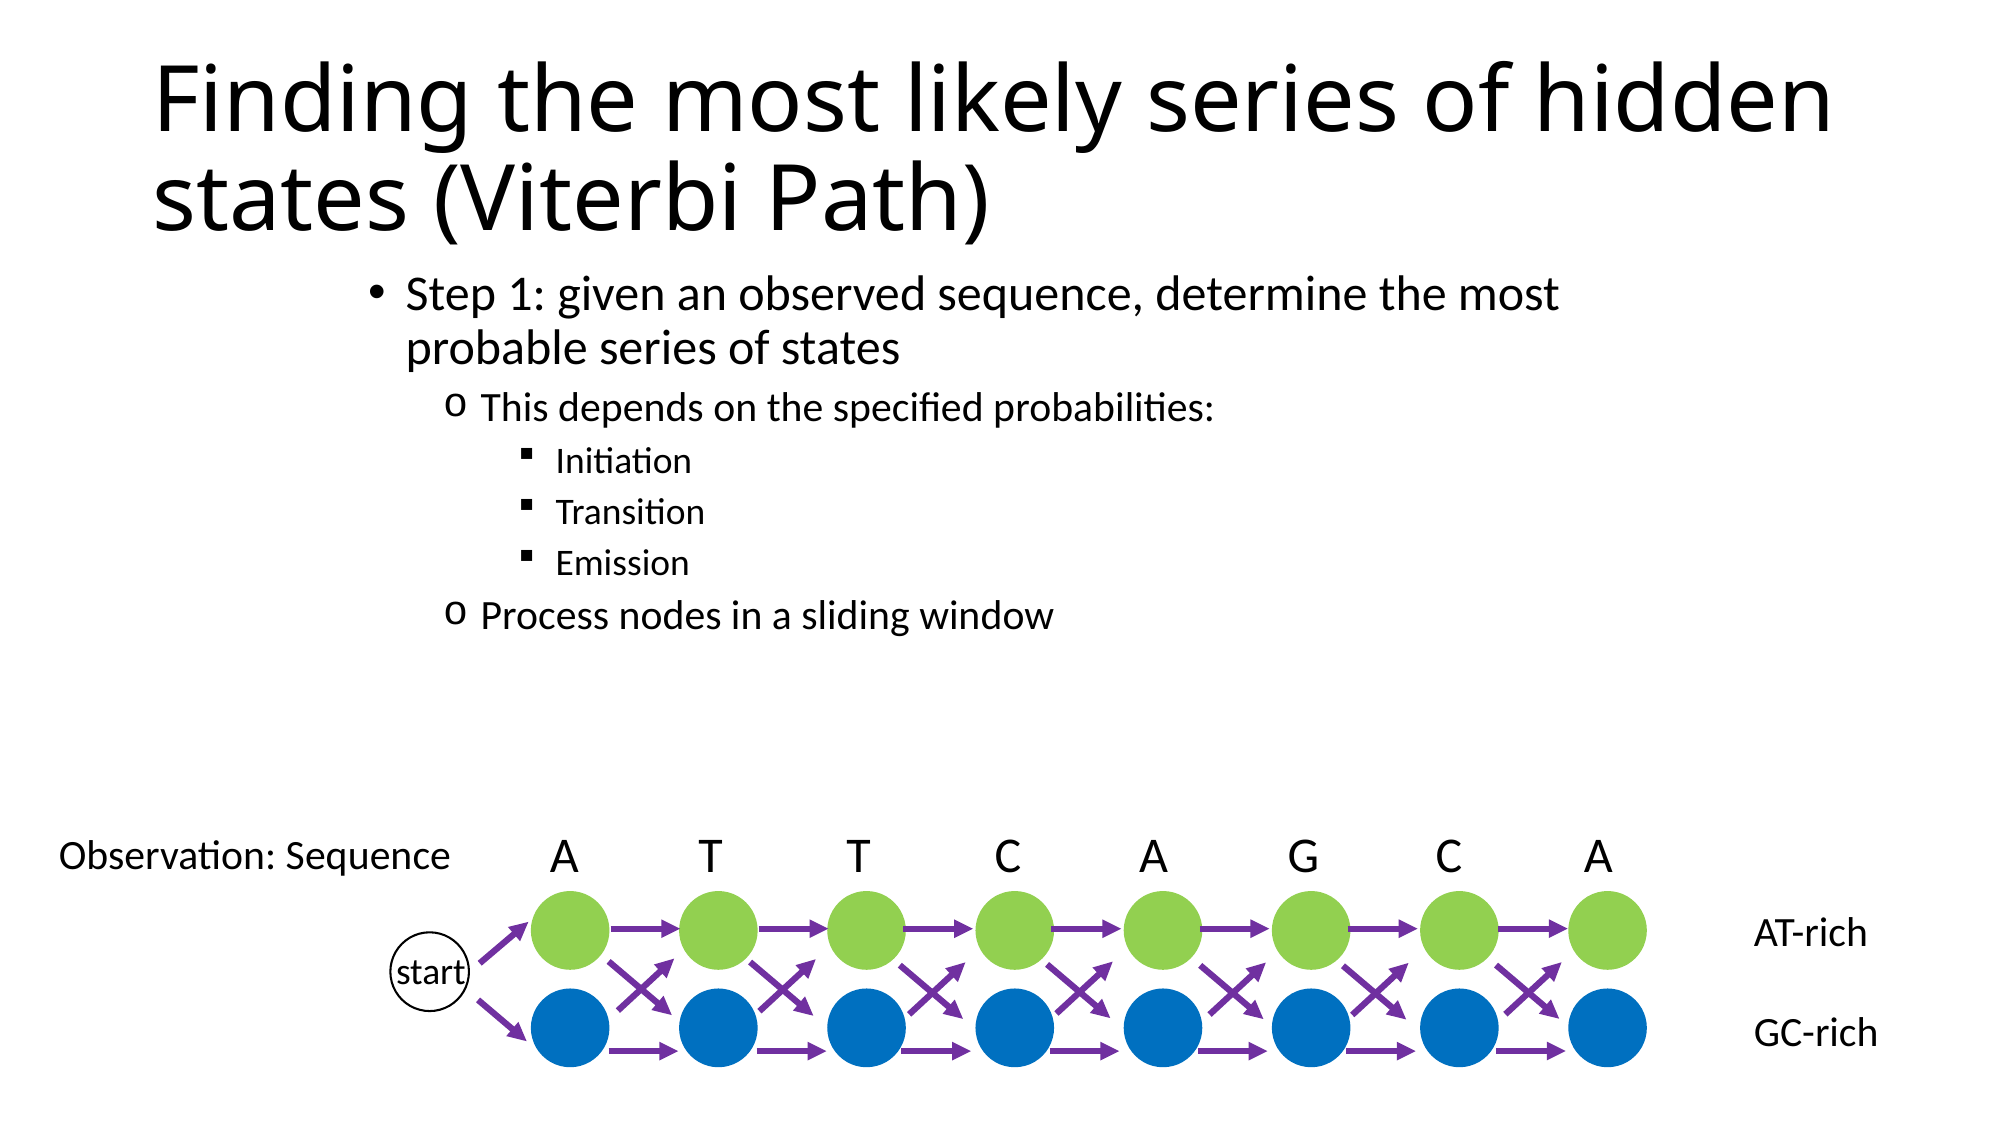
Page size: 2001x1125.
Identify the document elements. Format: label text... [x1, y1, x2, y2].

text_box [608, 961, 672, 1015]
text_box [1200, 965, 1264, 1019]
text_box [750, 961, 814, 1016]
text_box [909, 962, 966, 1015]
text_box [1056, 961, 1113, 1014]
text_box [9, 815, 1607, 891]
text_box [478, 999, 527, 1042]
list Step 1: given an observed sequence, determine the most probable series of states This depends on the specified probabilities: Initiation Transition Emission Process nodes in a sliding window [353, 259, 1647, 832]
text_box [1209, 962, 1266, 1015]
text_box GC-rich [1739, 997, 1895, 1063]
text_box [406, 931, 454, 939]
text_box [617, 958, 675, 1011]
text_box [479, 921, 529, 964]
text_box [530, 988, 1647, 1068]
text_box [530, 890, 1647, 970]
title Finding the most likely series of hidden states (Viterbi Path) [137, 42, 1863, 260]
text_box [1342, 965, 1407, 1020]
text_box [1047, 964, 1111, 1018]
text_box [1496, 964, 1560, 1019]
text_box [400, 1000, 459, 1013]
text_box AT-rich [1739, 897, 1895, 963]
text_box start [381, 939, 524, 1000]
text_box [899, 965, 963, 1019]
